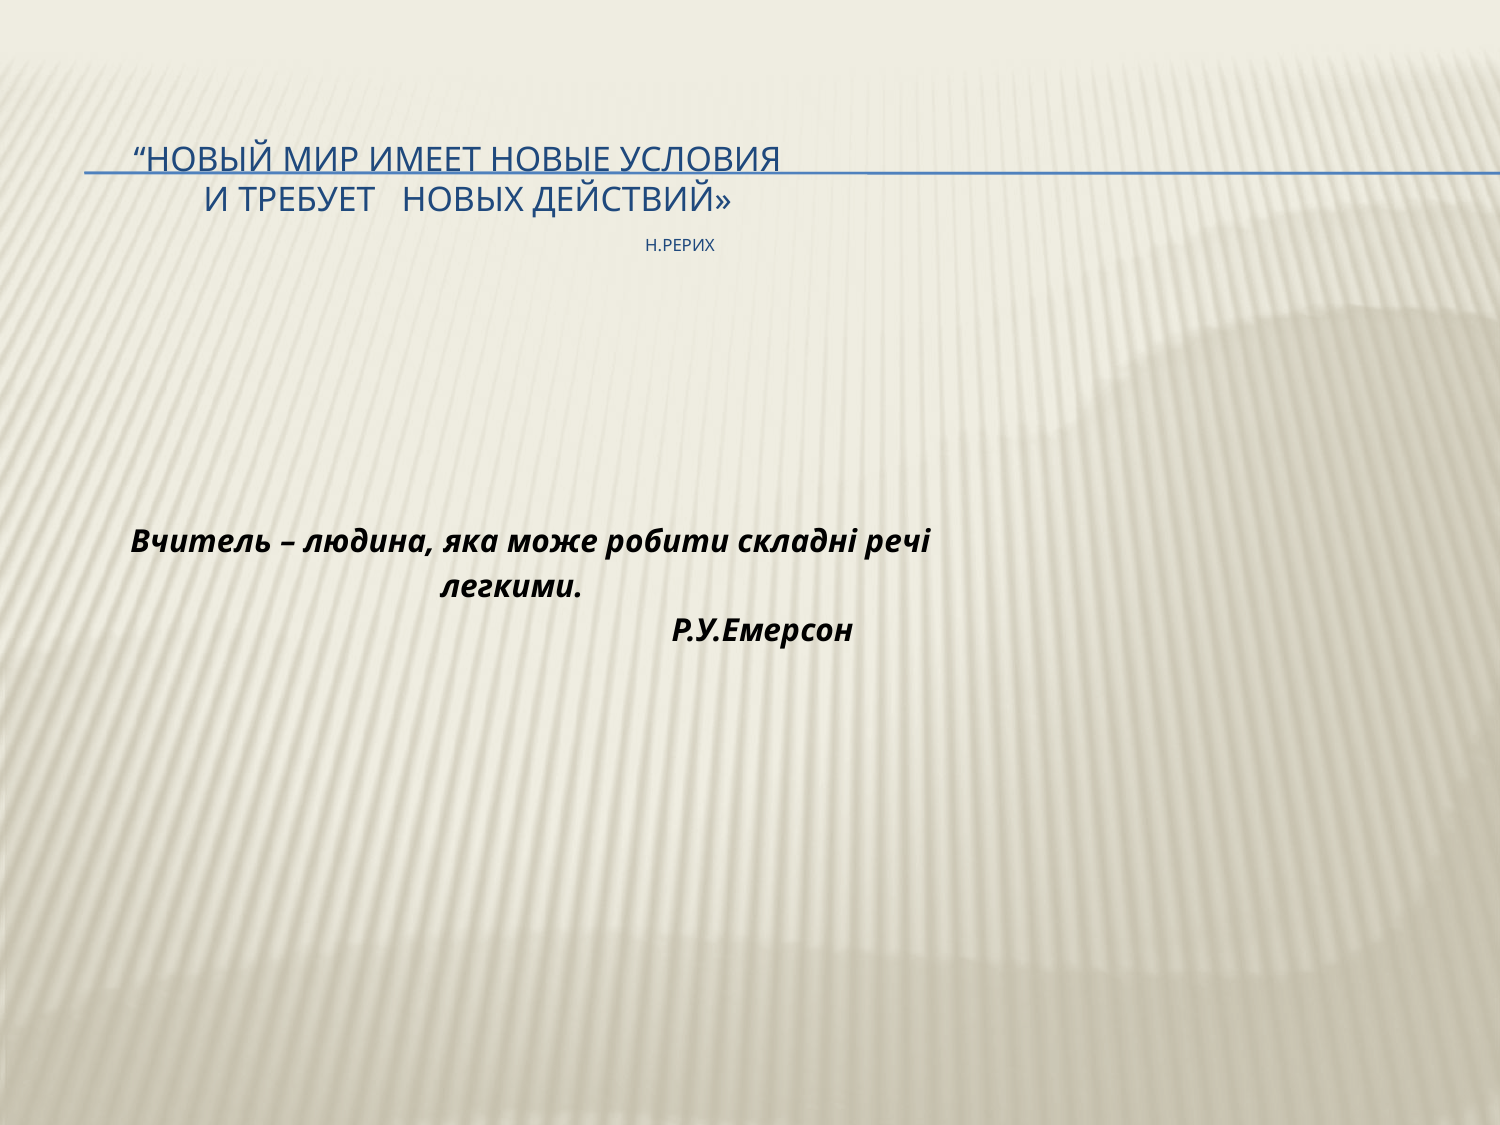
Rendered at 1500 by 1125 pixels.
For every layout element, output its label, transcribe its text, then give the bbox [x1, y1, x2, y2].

list Вчитель – людина, яка може робити складні речі легкими. Р.У.Емерсон [112, 457, 1500, 657]
title “Новый мир имеет новые условия и требует новых действий» Н.Рерих [75, 128, 1500, 267]
